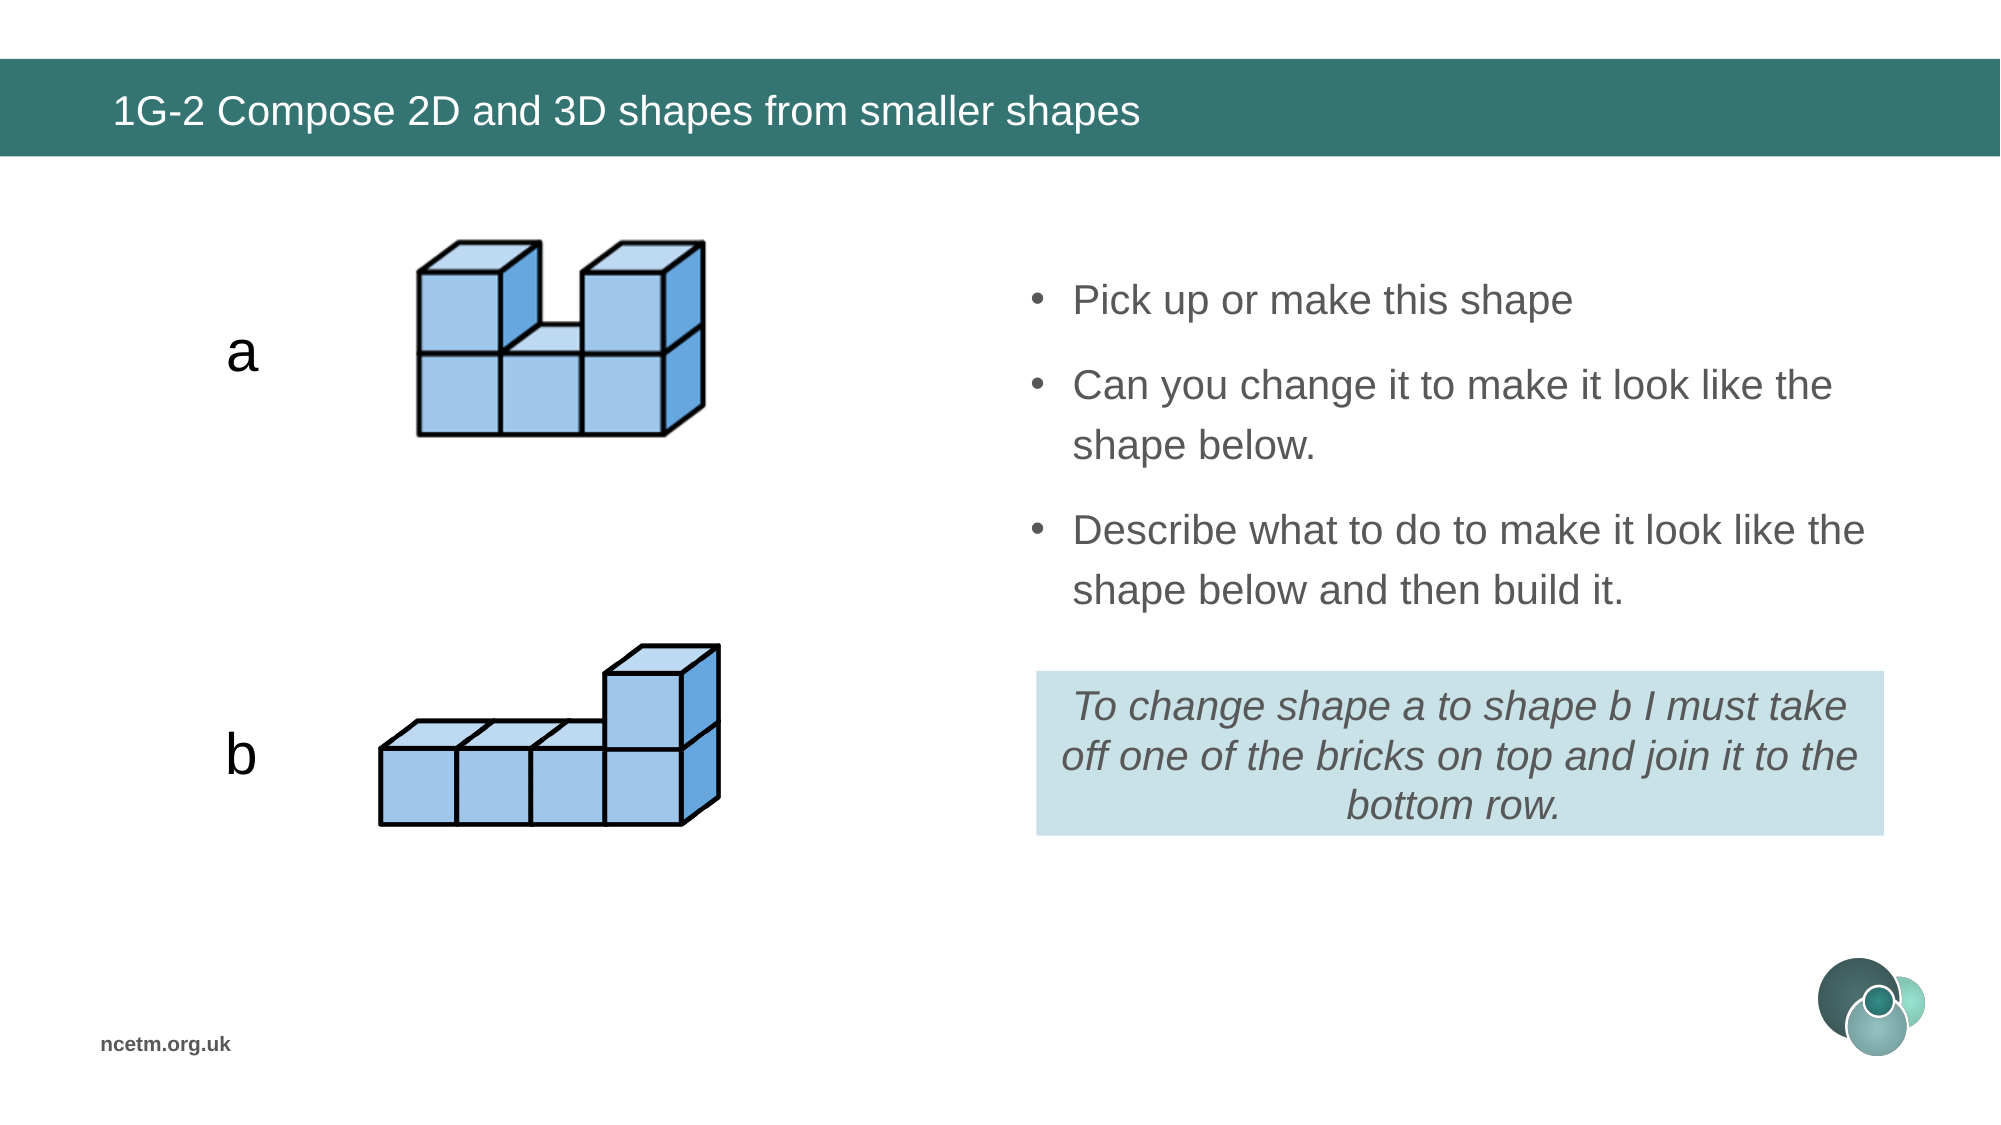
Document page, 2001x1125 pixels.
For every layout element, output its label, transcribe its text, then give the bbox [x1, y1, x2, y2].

picture [1818, 958, 1925, 1056]
text_box b [210, 708, 287, 794]
text_box Pick up or make this shape Can you change it to make it look like the shape below. Describe what to do to make it look like the shape below and then build it. [1015, 255, 1900, 671]
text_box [378, 643, 721, 827]
picture [397, 174, 737, 480]
text_box To change shape a to shape b I must take off one of the bricks on top and join it to the bottom row. [1036, 671, 1884, 836]
text_box a [211, 305, 289, 391]
title 1G-2 Compose 2D and 3D shapes from smaller shapes [97, 76, 1945, 147]
